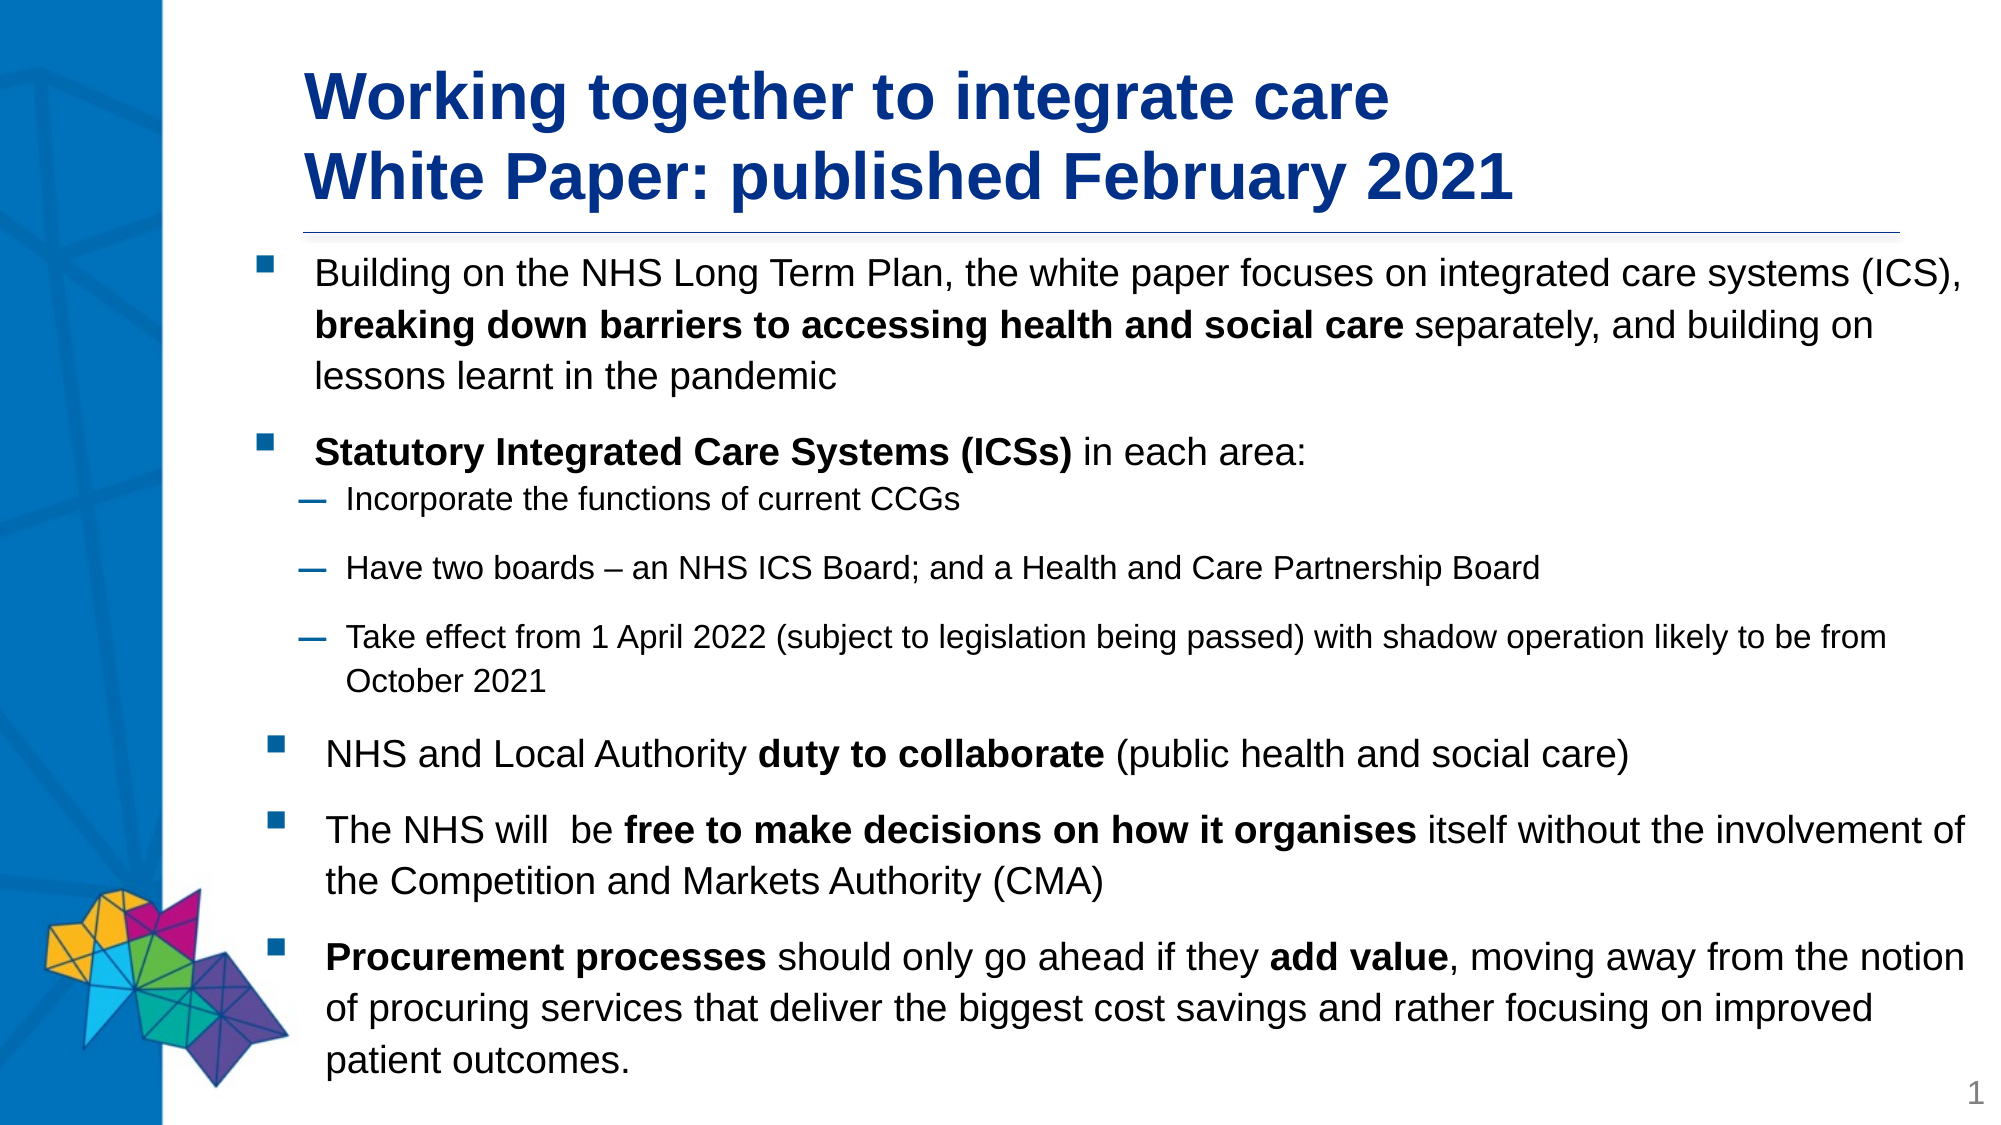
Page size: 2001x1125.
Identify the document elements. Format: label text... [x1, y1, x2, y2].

picture [0, 0, 2000, 1125]
title Working together to integrate care White Paper: published February 2021 [304, 51, 1847, 214]
list Building on the NHS Long Term Plan, the white paper focuses on integrated care systems (ICS), breaking down barriers to accessing health and social care separately, and building on lessons learnt in the pandemic Statutory Integrated Care Systems (ICSs) in each area: Incorporate the functions of current CCGs Have two boards – an NHS ICS Board; and a Health and Care Partnership Board Take effect from 1 April 2022 (subject to legislation being passed) with shadow operation likely to be from October 2021 NHS and Local Authority duty to collaborate (public health and social care) The NHS will be free to make decisions on how it organises itself without the involvement of the Competition and Markets Authority (CMA) Procurement processes should only go ahead if they add value, moving away from the notion of procuring services that deliver the biggest cost savings and rather focusing on improved patient outcomes. [208, 235, 2000, 865]
